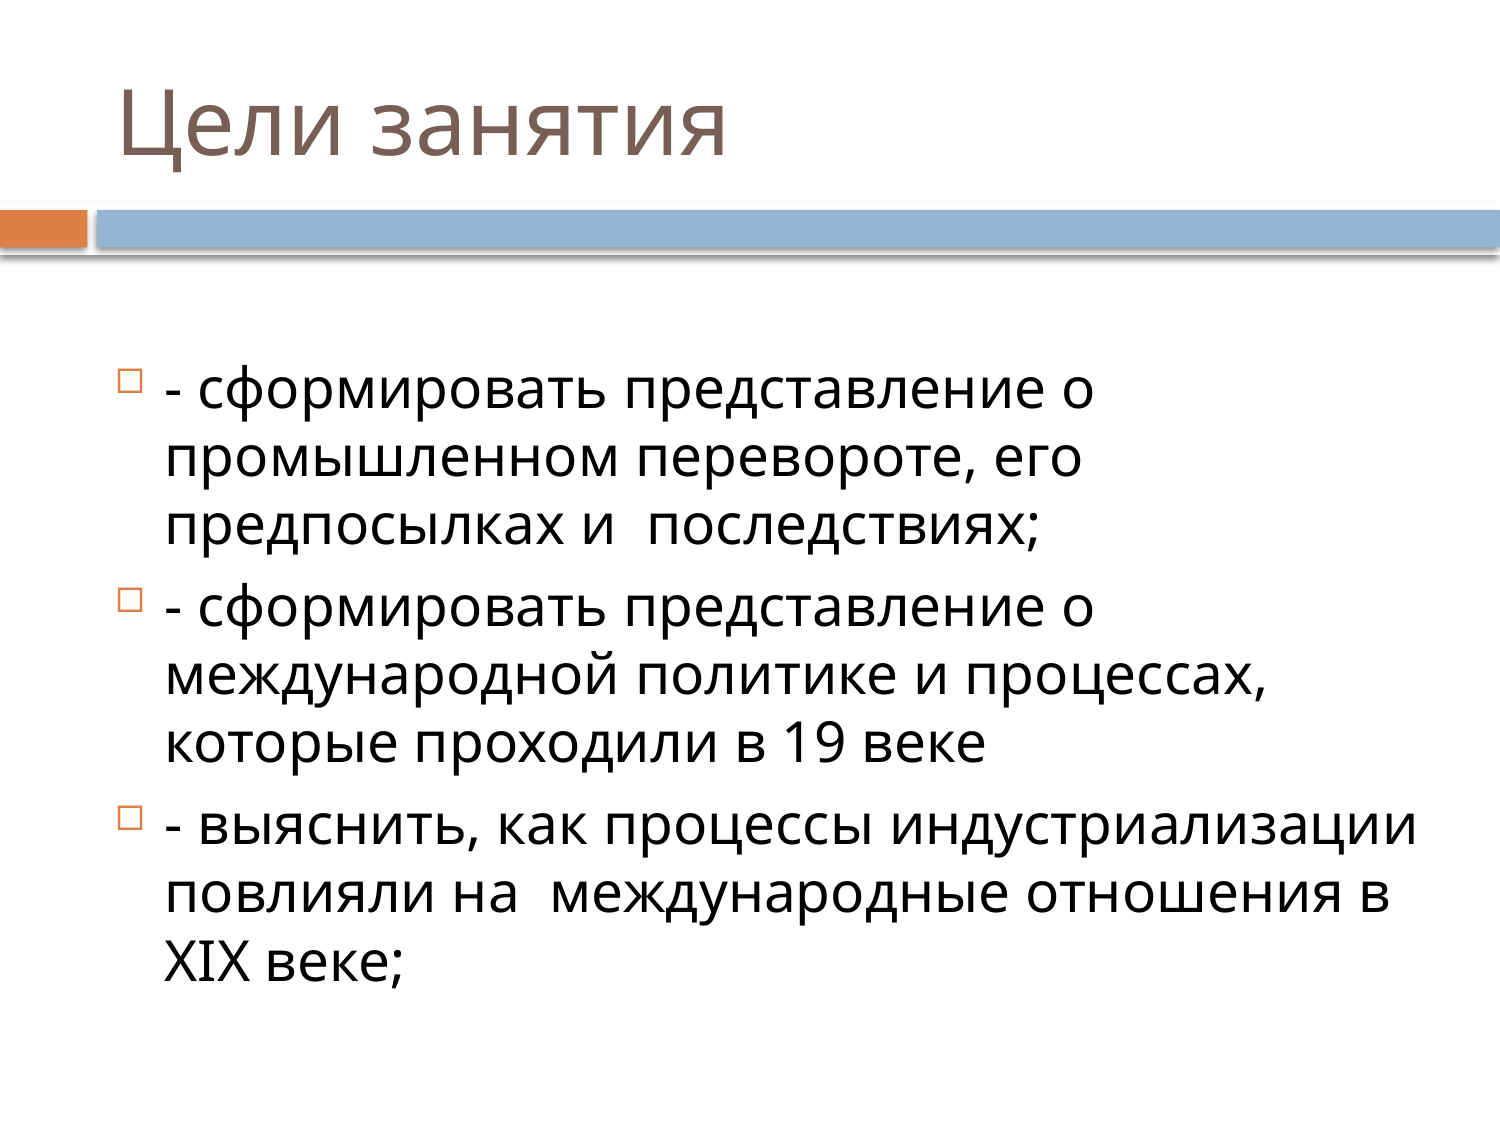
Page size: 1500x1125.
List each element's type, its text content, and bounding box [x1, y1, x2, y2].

title Цели занятия [100, 37, 1438, 200]
list - сформировать представление о промышленном перевороте, его предпосылках и последствиях; - сформировать представление о международной политике и процессах, которые проходили в 19 веке - выяснить, как процессы индустриализации повлияли на международные отношения в XIX веке; [100, 262, 1438, 1000]
